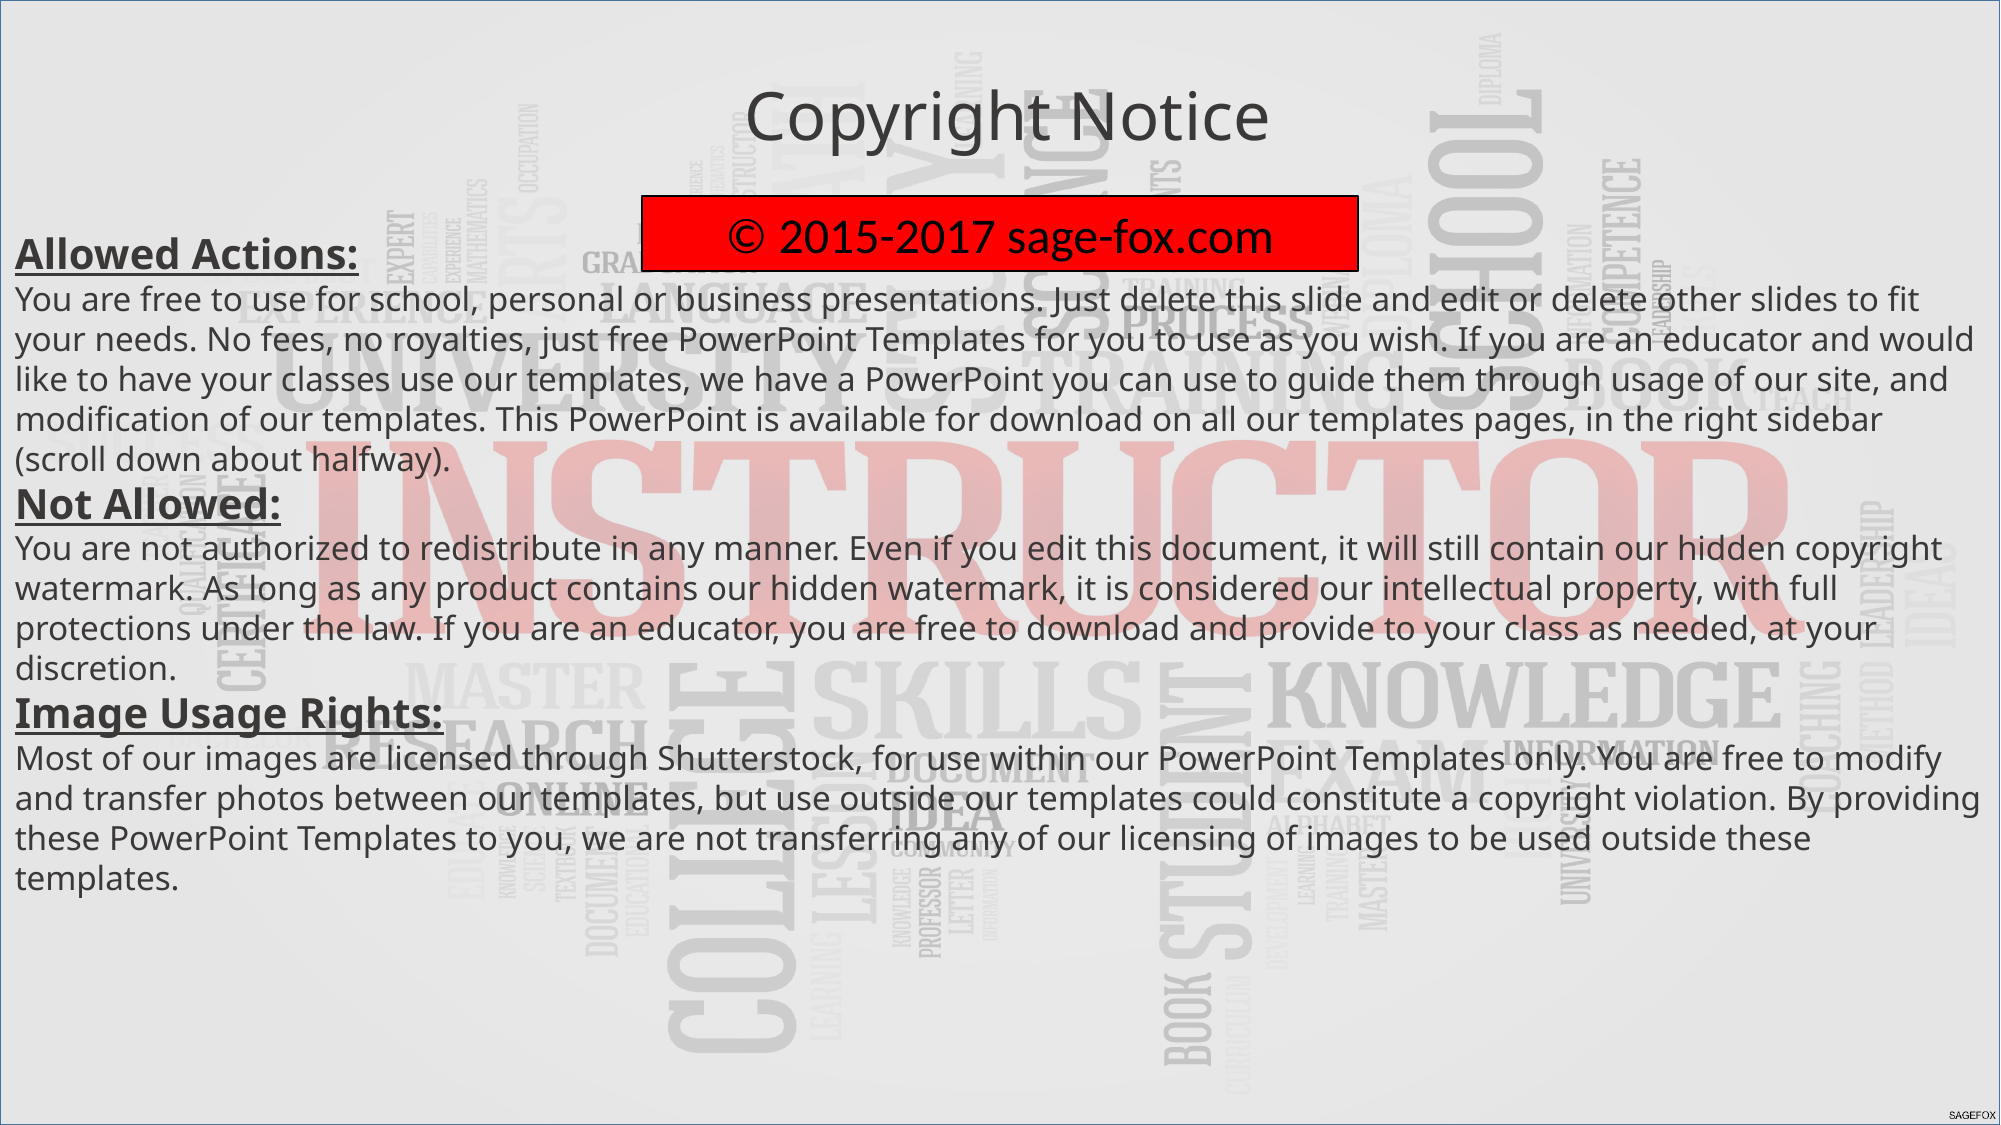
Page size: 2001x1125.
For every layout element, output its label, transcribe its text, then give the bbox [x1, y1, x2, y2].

text_box Allowed Actions: You are free to use for school, personal or business presentations. Just delete this slide and edit or delete other slides to fit your needs. No fees, no royalties, just free PowerPoint Templates for you to use as you wish. If you are an educator and would like to have your classes use our templates, we have a PowerPoint you can use to guide them through usage of our site, and modification of our templates. This PowerPoint is available for download on all our templates pages, in the right sidebar (scroll down about halfway). Not Allowed: You are not authorized to redistribute in any manner. Even if you edit this document, it will still contain our hidden copyright watermark. As long as any product contains our hidden watermark, it is considered our intellectual property, with full protections under the law. If you are an educator, you are free to download and provide to your class as needed, at your discretion. Image Usage Rights: Most of our images are licensed through Shutterstock, for use within our PowerPoint Templates only. You are free to modify and transfer photos between our templates, but use outside our templates could constitute a copyright violation. By providing these PowerPoint Templates to you, we are not transferring any of our licensing of images to be used outside these templates. [0, 0, 2000, 1125]
title Copyright Notice [493, 60, 1524, 178]
text_box © 2015-2017 sage-fox.com [641, 196, 1358, 272]
